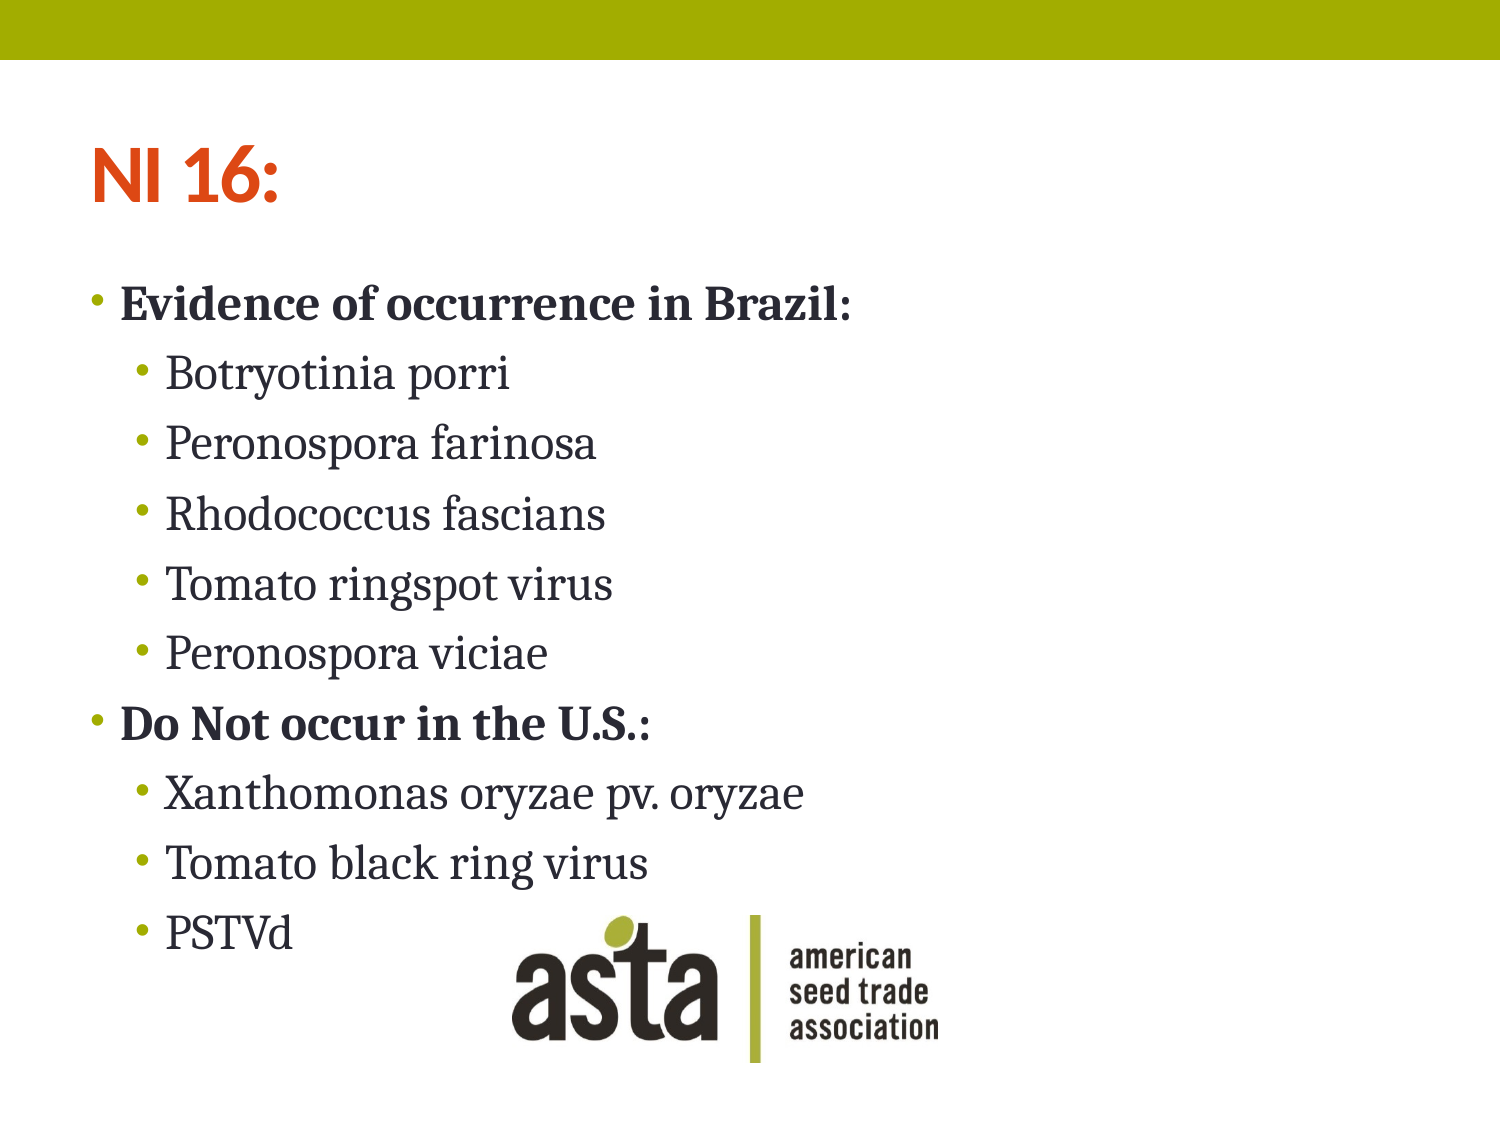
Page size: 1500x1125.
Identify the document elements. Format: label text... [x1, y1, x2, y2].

title NI 16: [75, 87, 1425, 250]
list Evidence of occurrence in Brazil: Botryotinia porri Peronospora farinosa Rhodococcus fascians Tomato ringspot virus Peronospora viciae Do Not occur in the U.S.: Xanthomonas oryzae pv. oryzae Tomato black ring virus PSTVd [75, 262, 1425, 1063]
